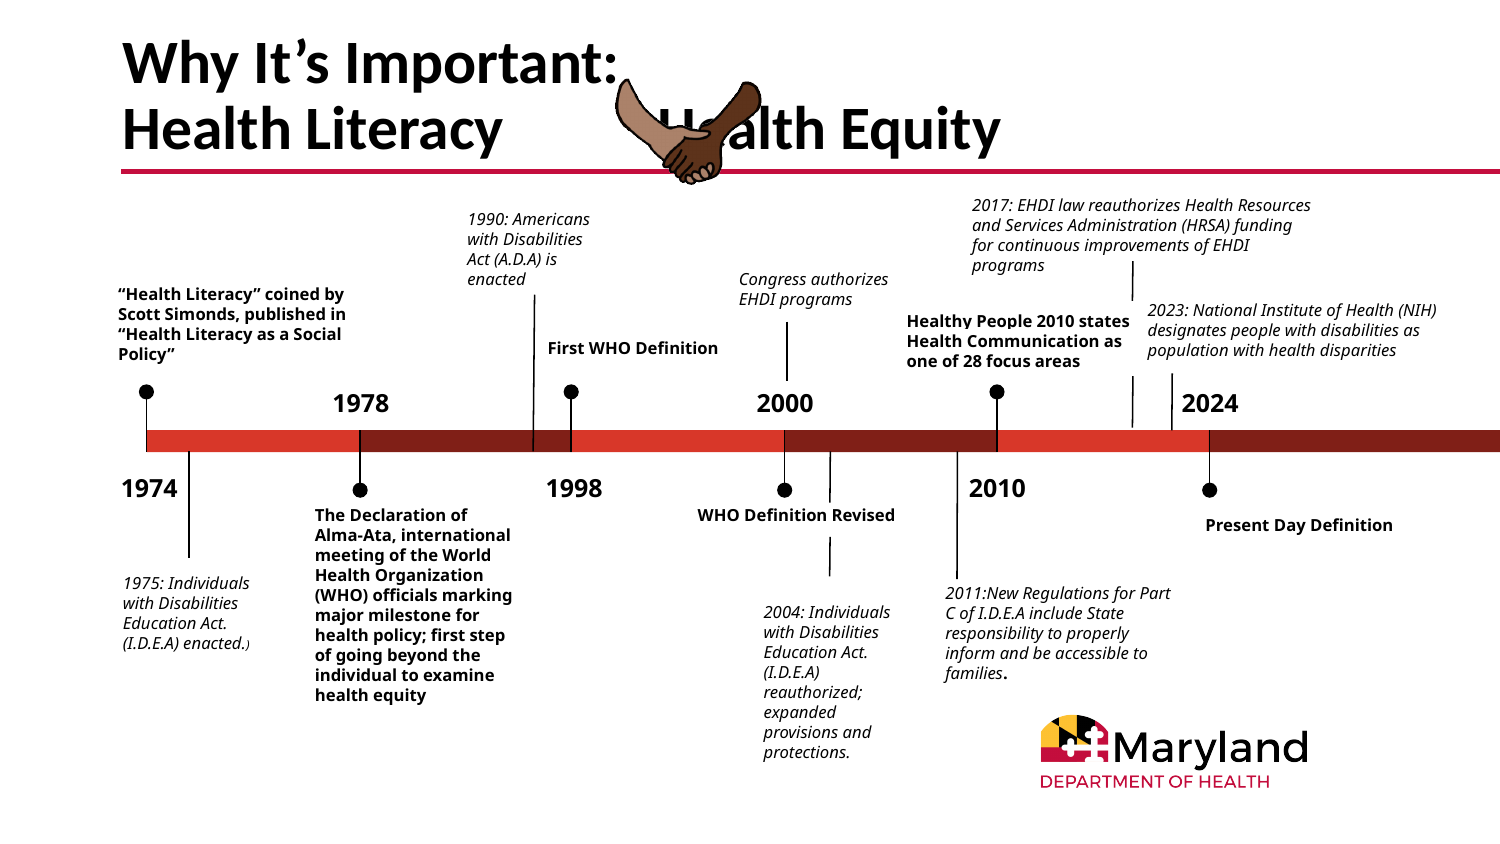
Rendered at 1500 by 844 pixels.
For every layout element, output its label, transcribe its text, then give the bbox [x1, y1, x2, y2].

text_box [92, 268, 380, 514]
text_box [517, 323, 785, 514]
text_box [299, 368, 572, 569]
text_box 1975: Individuals with Disabilities Education Act. (I.D.E.A) enacted.) [107, 557, 271, 655]
text_box 2011:New Regulations for Part C of I.D.E.A include State responsibility to properly inform and be accessible to families. [930, 567, 1188, 665]
title Why It’s Important: Health Literacy Health Equity [107, 22, 1477, 171]
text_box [682, 368, 997, 645]
text_box 2023: National Institute of Health (NIH) designates people with disabilities as population with health disparities [1138, 285, 1491, 353]
text_box 1990: Americans with Disabilities Act (A.D.A) is enacted [452, 193, 616, 301]
text_box Congress authorizes EHDI programs [723, 254, 937, 322]
text_box 2017: EHDI law reauthorizes Health Resources and Services Administration (HRSA) funding for continuous improvements of EHDI programs [957, 179, 1334, 277]
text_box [891, 295, 1210, 514]
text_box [1148, 368, 1500, 655]
picture [614, 78, 762, 186]
picture [1034, 708, 1307, 788]
text_box 2004: Individuals with Disabilities Education Act. (I.D.E.A) reauthorized; expanded provisions and protections. [748, 652, 912, 684]
